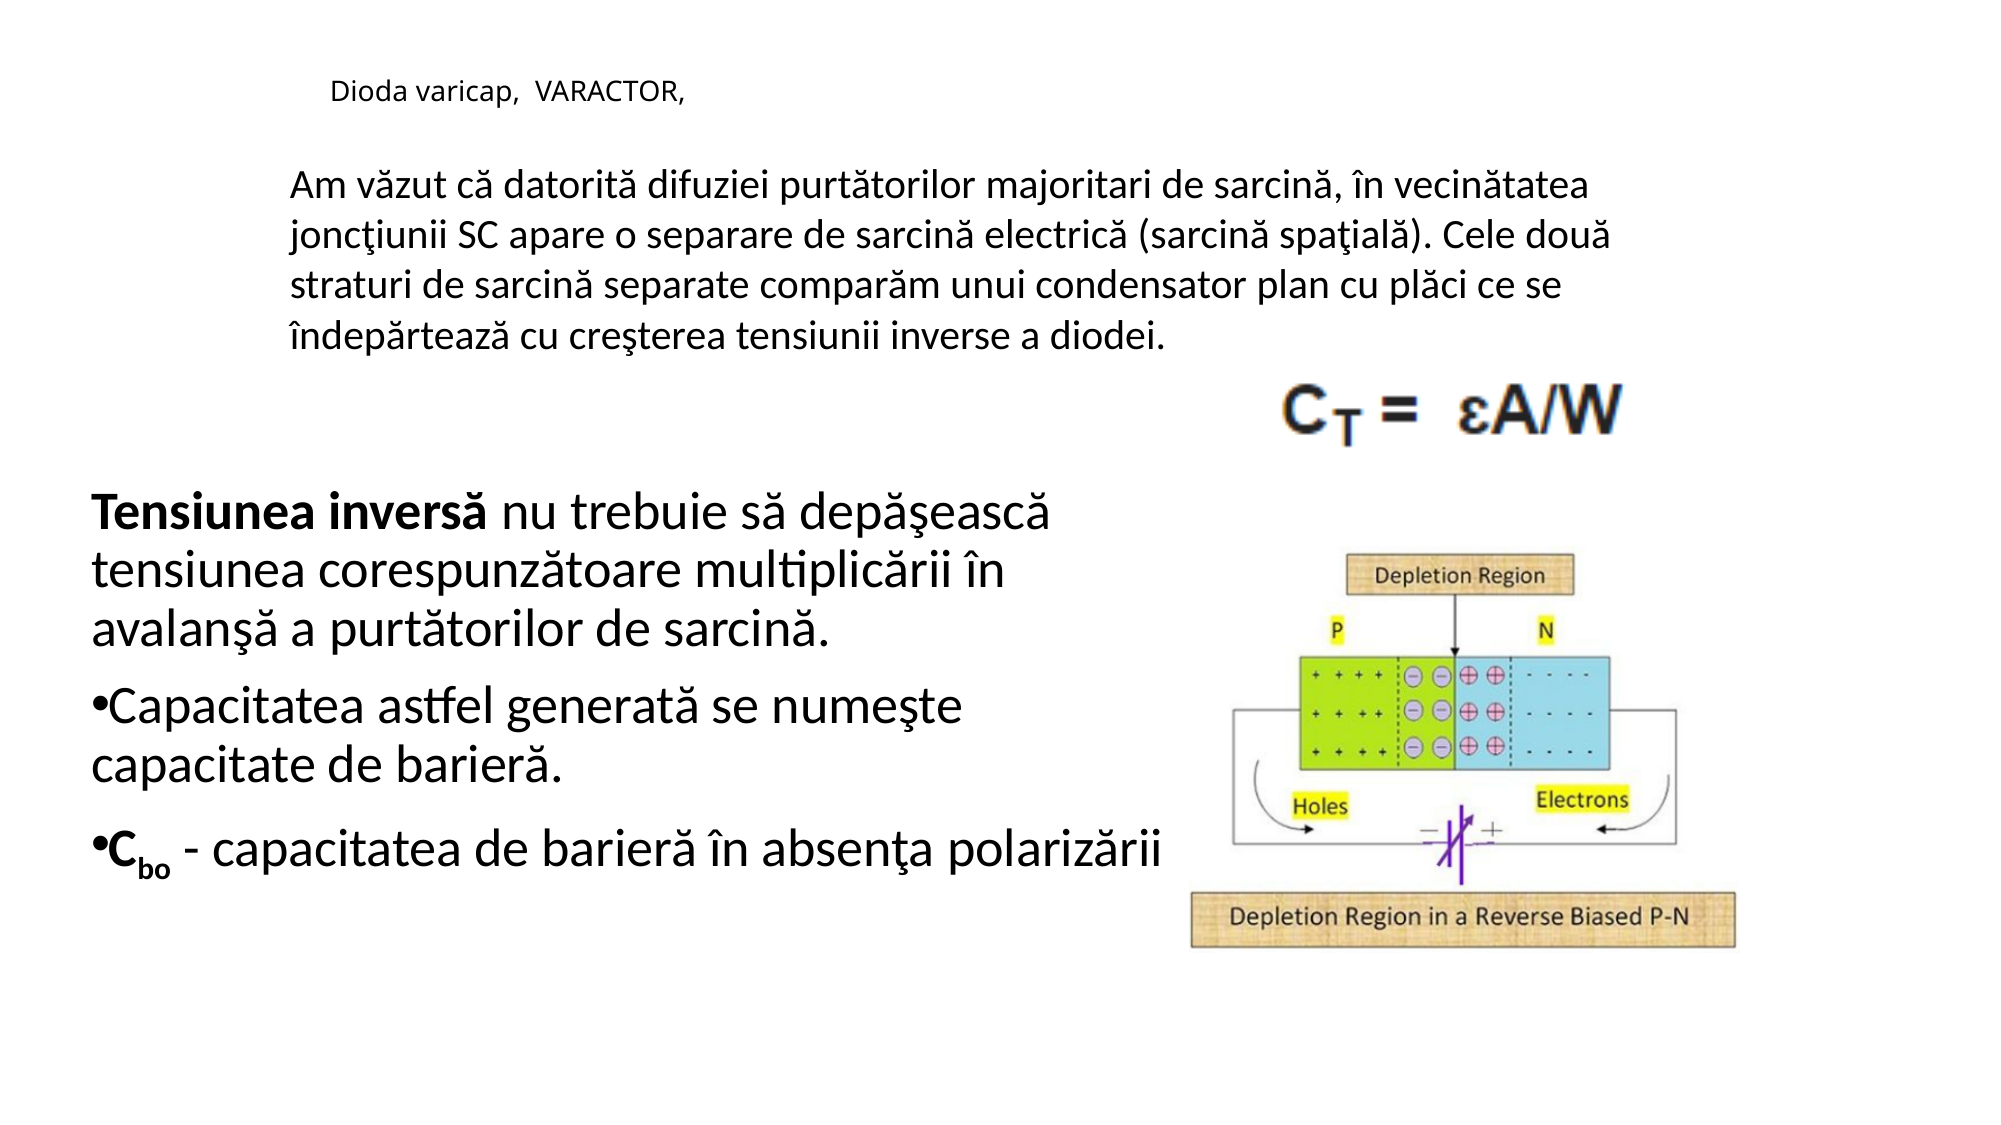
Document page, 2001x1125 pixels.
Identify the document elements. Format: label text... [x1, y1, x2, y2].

picture [1262, 354, 1651, 488]
picture [1189, 545, 1740, 953]
title Dioda varicap, VARACTOR, [314, 69, 1740, 150]
text_box Am văzut că datorită difuziei purtătorilor majoritari de sarcină, în vecinătatea joncţiunii SC apare o separare de sarcină electrică (sarcină spaţială). Cele două straturi de sarcină separate comparăm unui condensator plan cu plăci ce se îndepărtează cu creşterea tensiunii inverse a diodei. [275, 149, 1725, 365]
list Tensiunea inversă nu trebuie să depăşească tensiunea corespunzătoare multiplicării în avalanşă a purtătorilor de sarcină. Capacitatea astfel generată se numeşte capacitate de barieră. Cbo - capacitatea de barieră în absenţa polarizării [76, 474, 1188, 949]
